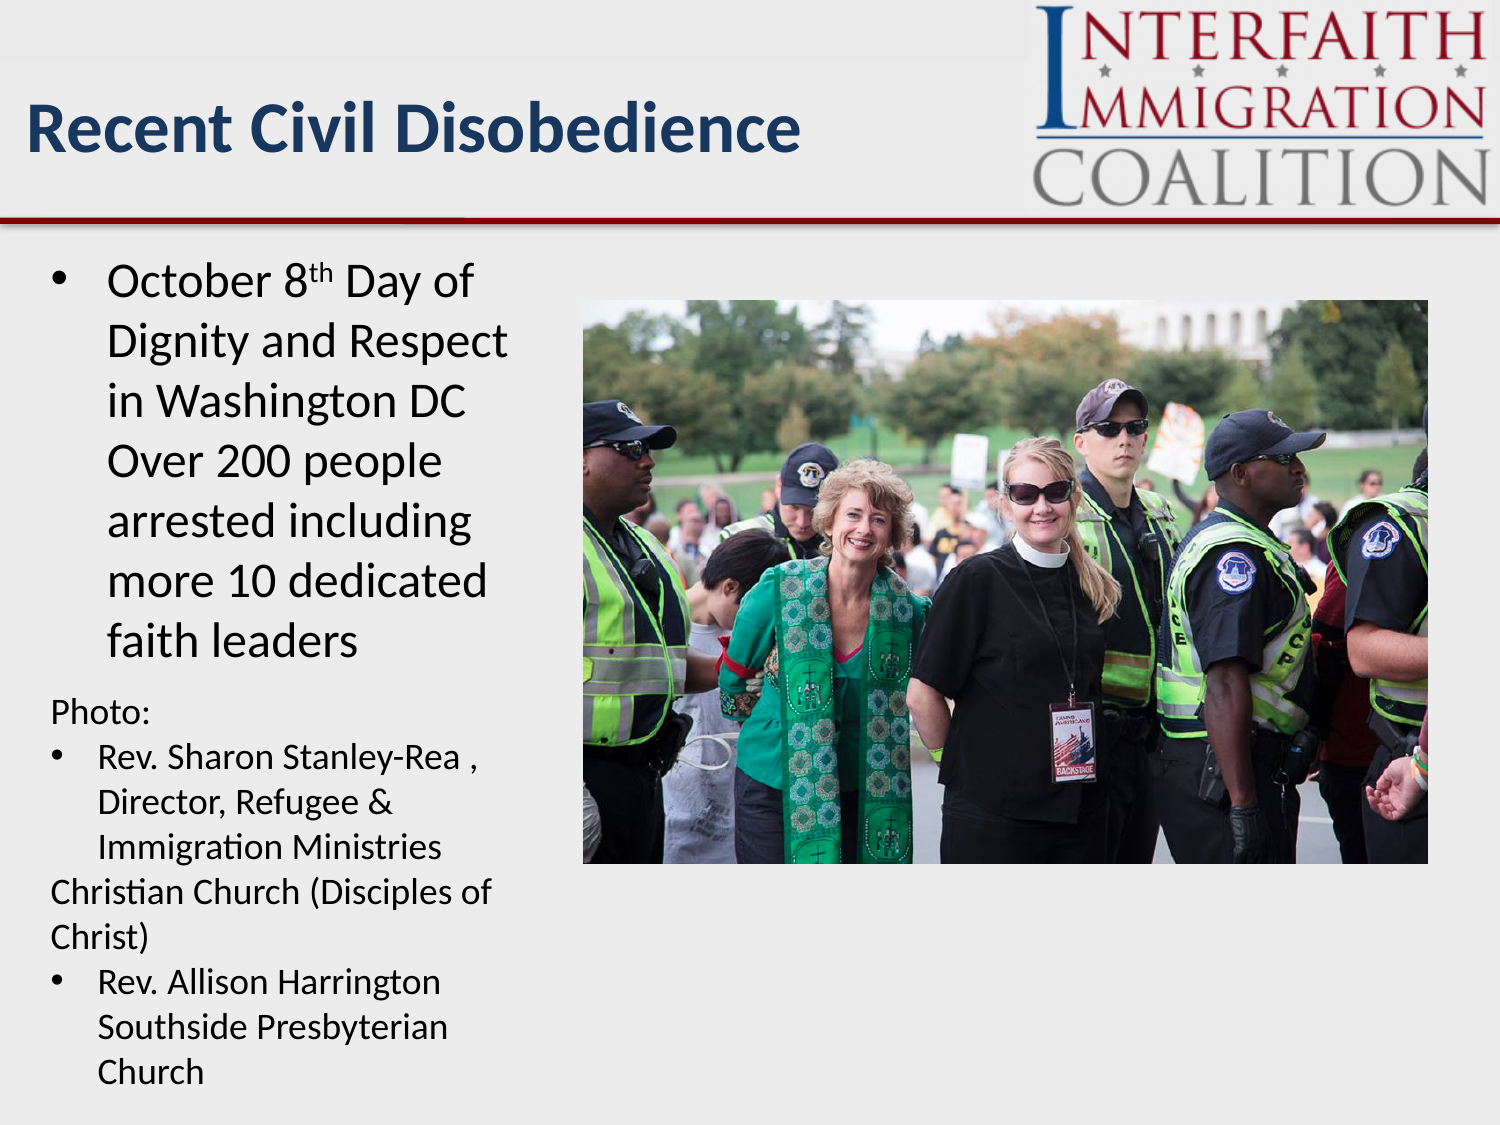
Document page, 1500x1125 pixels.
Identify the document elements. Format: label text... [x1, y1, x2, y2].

picture [583, 300, 1429, 864]
picture [1029, 0, 1492, 216]
text_box Recent Civil Disobedience [11, 72, 1147, 175]
text_box October 8th Day of Dignity and Respect in Washington DC Over 200 people arrested including more 10 dedicated faith leaders Photo: Rev. Sharon Stanley-Rea , Director, Refugee & Immigration Ministries Christian Church (Disciples of Christ) Rev. Allison Harrington Southside Presbyterian Church [35, 240, 546, 1099]
